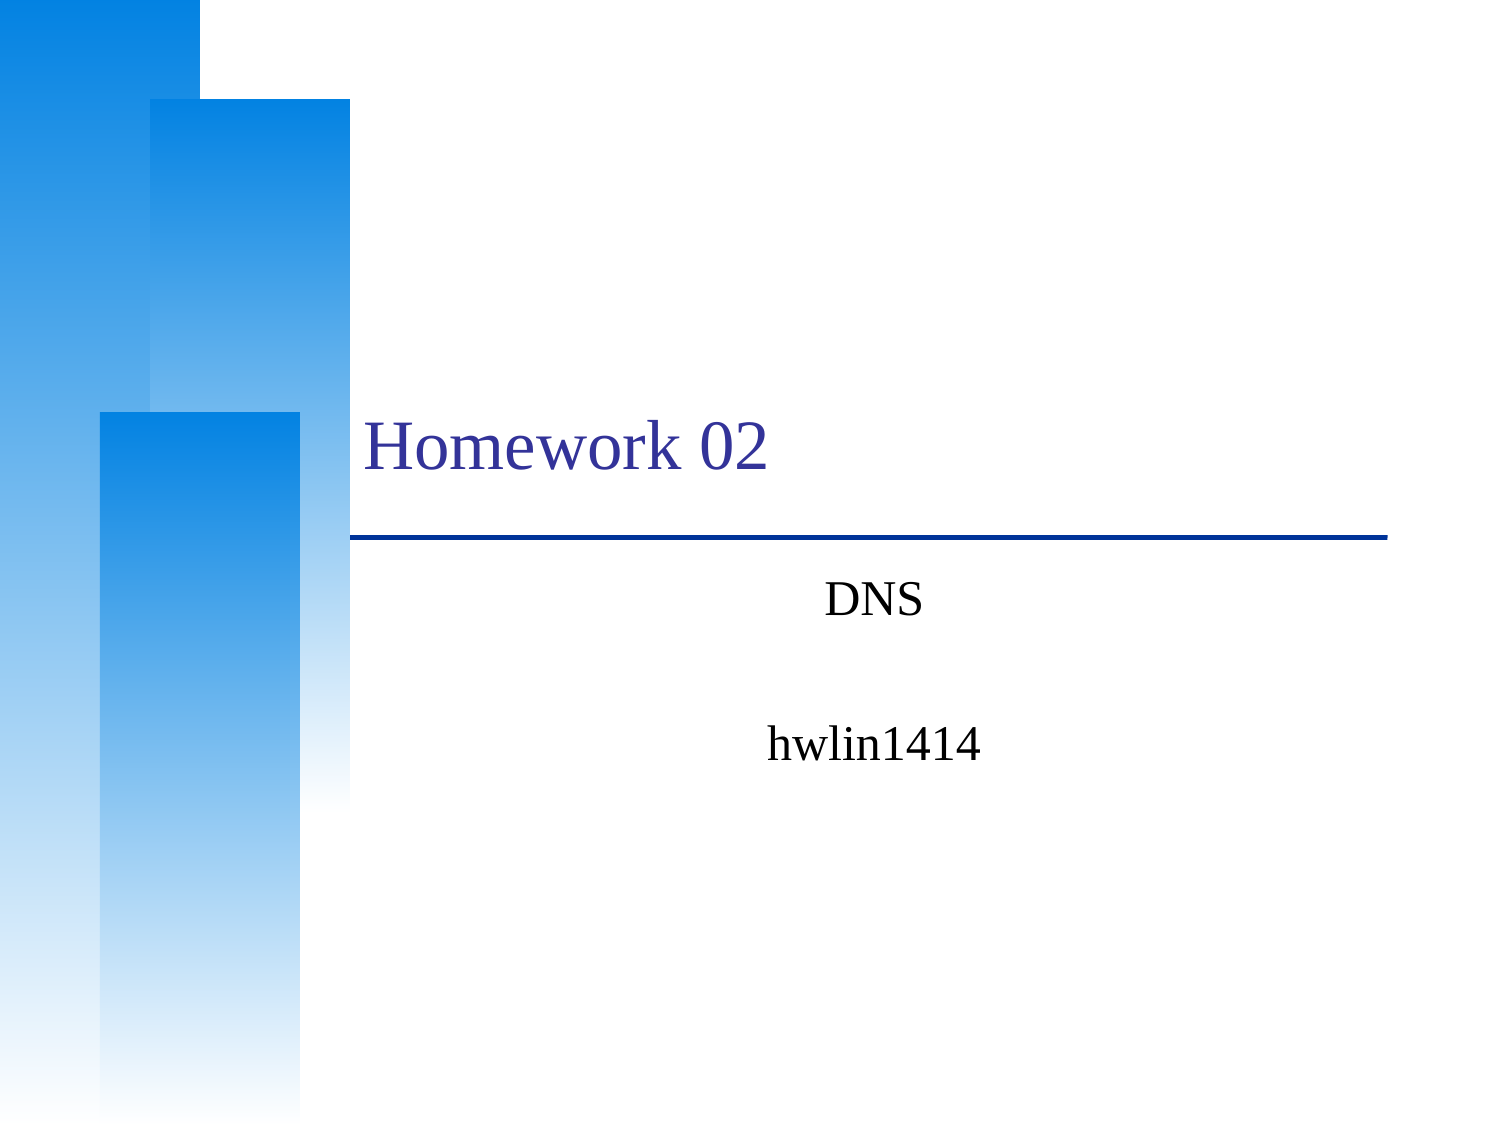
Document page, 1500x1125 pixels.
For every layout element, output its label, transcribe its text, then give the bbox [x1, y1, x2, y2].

subtitle DNS hwlin1414 [349, 557, 1400, 902]
title Homework 02 [348, 361, 1424, 521]
